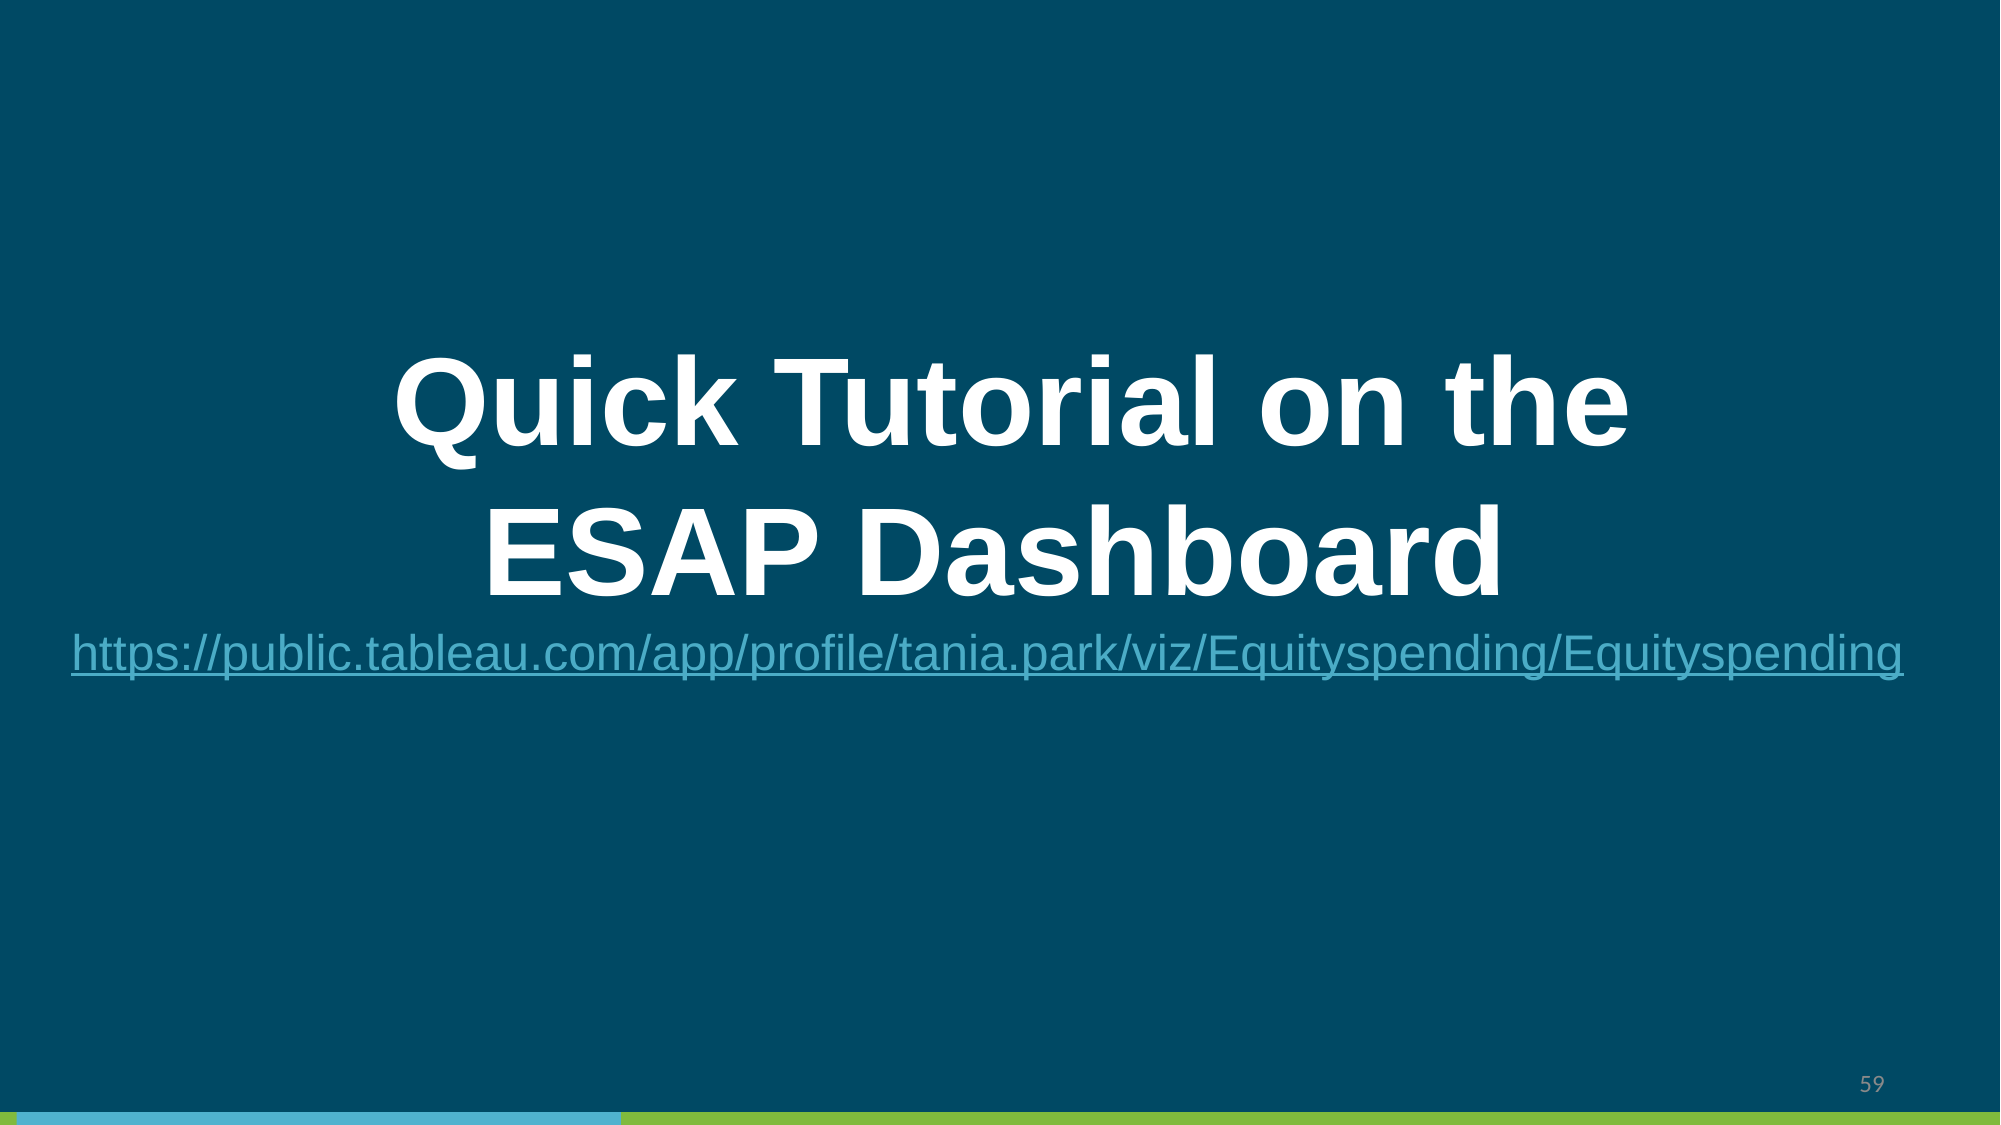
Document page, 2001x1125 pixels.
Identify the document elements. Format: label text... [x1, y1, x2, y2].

slide_number 59 [1728, 1052, 1900, 1113]
title Quick Tutorial on the ESAP Dashboard https://public.tableau.com/app/profile/tania.park/viz/Equityspending/Equityspending [19, 65, 1970, 937]
